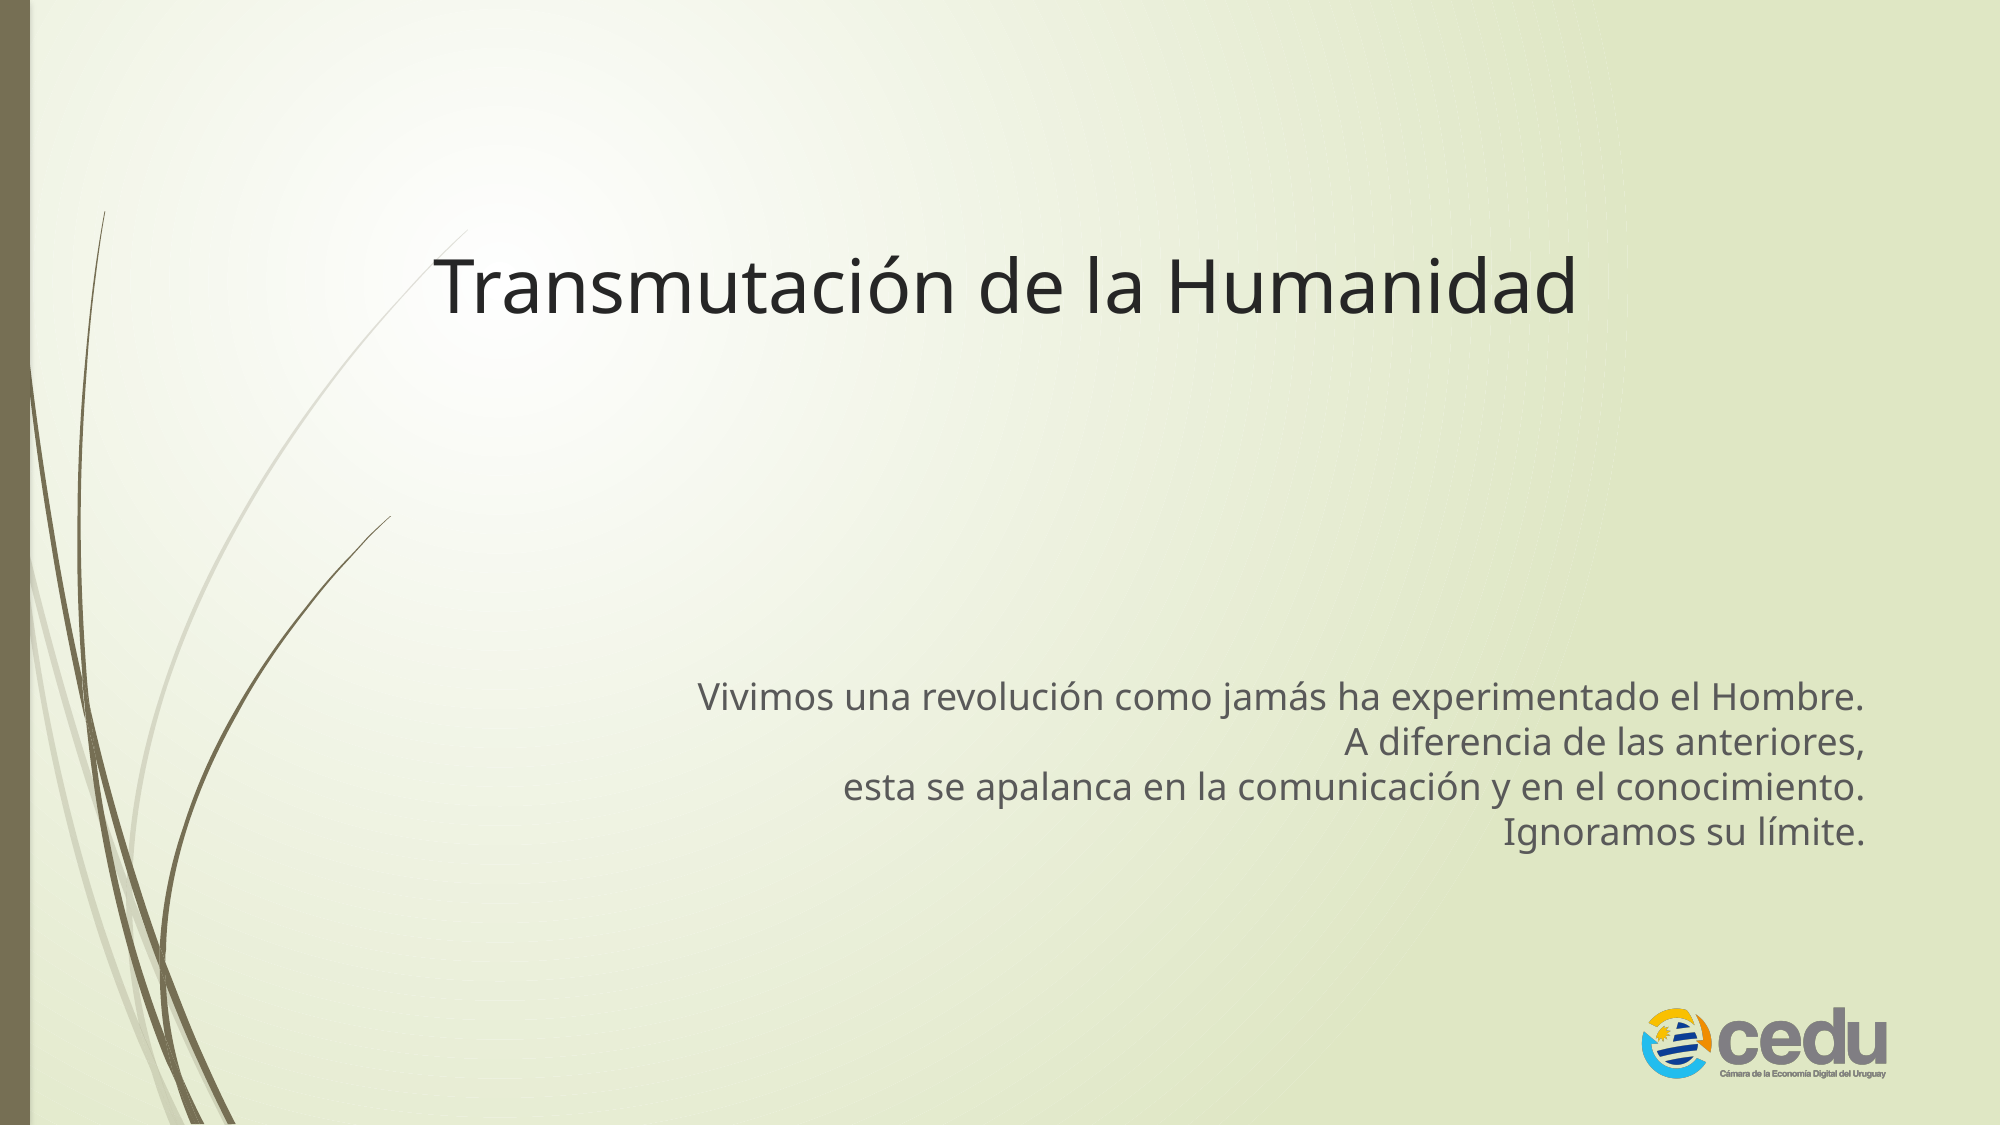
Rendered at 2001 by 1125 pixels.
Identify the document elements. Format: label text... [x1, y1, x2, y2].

subtitle Vivimos una revolución como jamás ha experimentado el Hombre. A diferencia de las anteriores, esta se apalanca en la comunicación y en el conocimiento. Ignoramos su límite. [381, 664, 1882, 937]
title Transmutación de la Humanidad [418, 231, 1882, 603]
picture [1559, 907, 1969, 1125]
